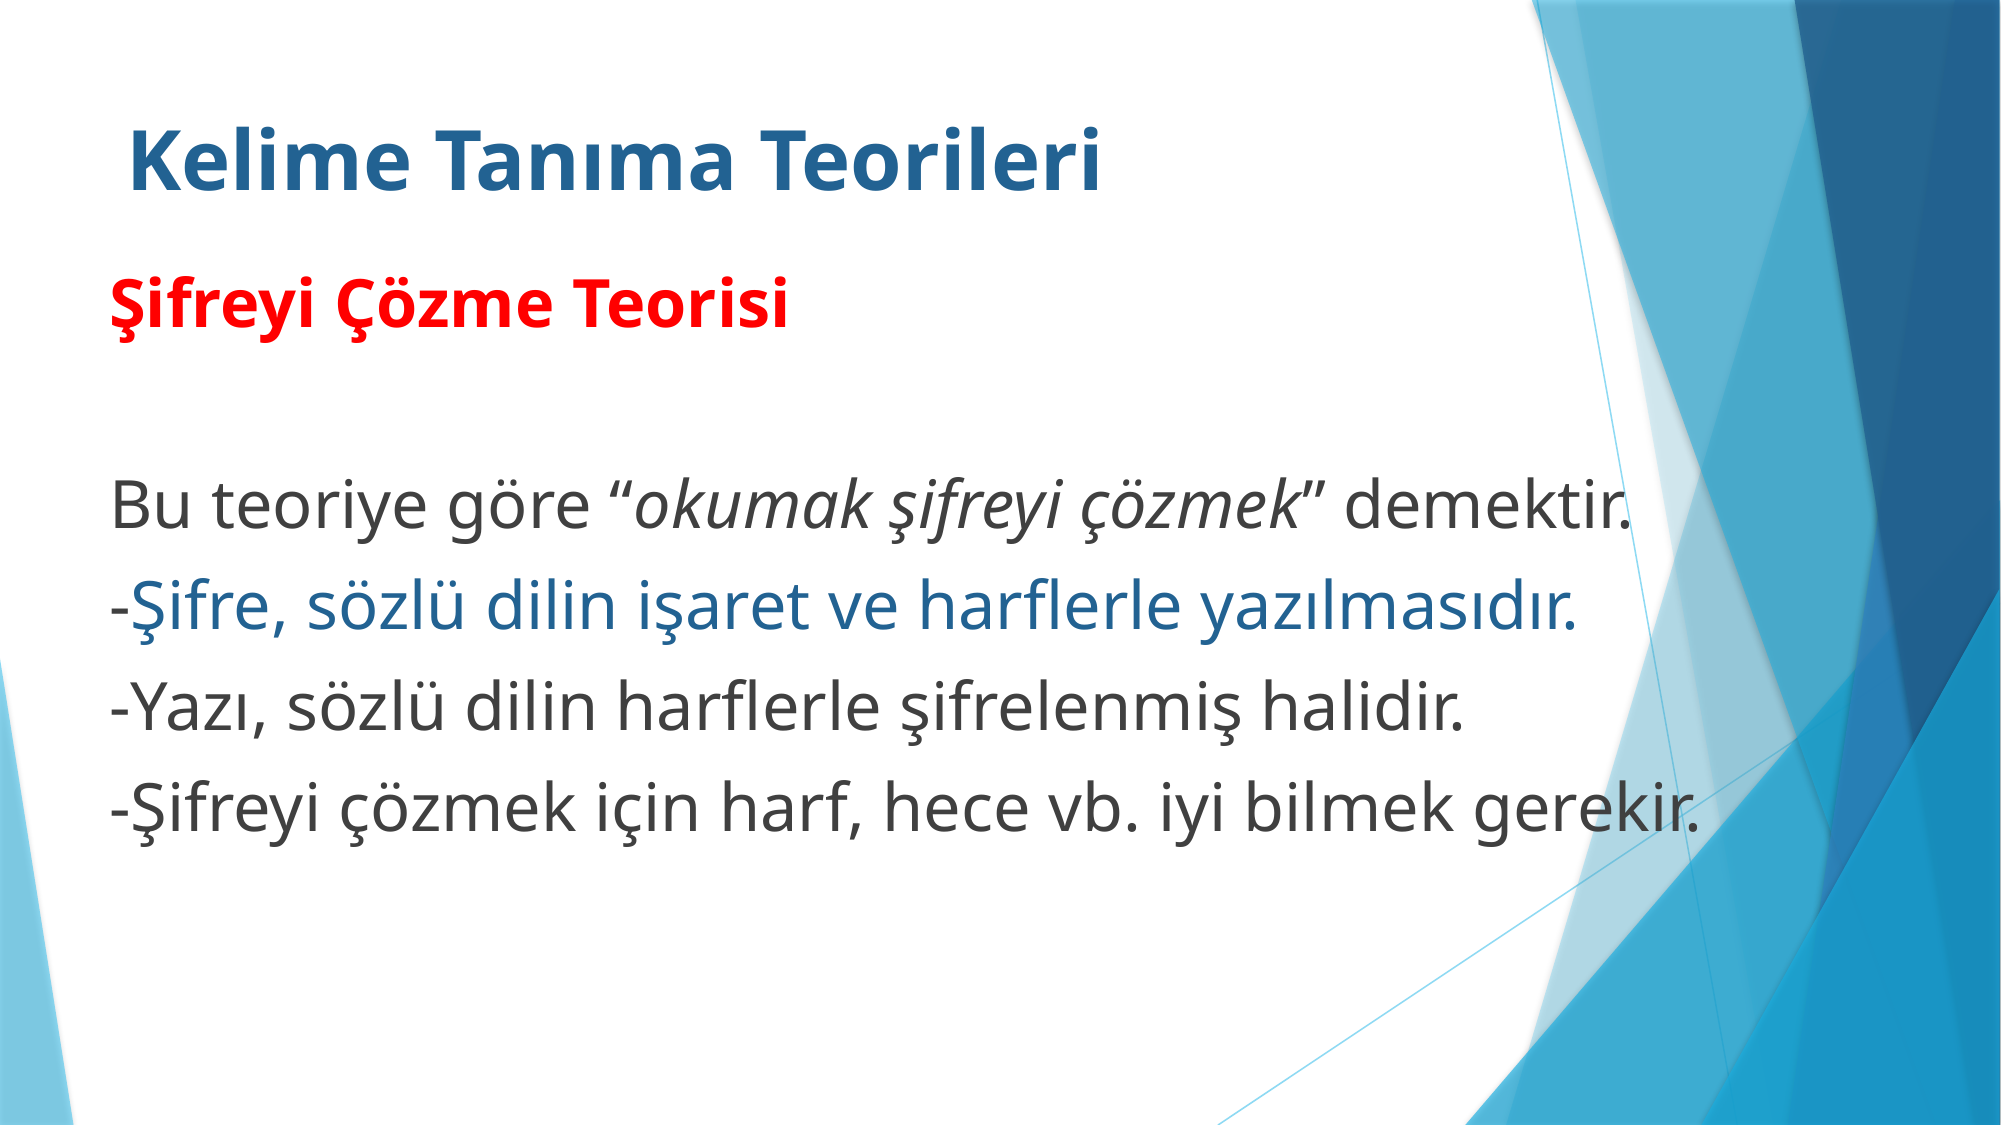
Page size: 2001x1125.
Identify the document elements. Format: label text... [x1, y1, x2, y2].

title Kelime Tanıma Teorileri [111, 99, 1522, 252]
list Şifreyi Çözme Teorisi Bu teoriye göre “okumak şifreyi çözmek” demektir. -Şifre, sözlü dilin işaret ve harflerle yazılmasıdır. -Yazı, sözlü dilin harflerle şifrelenmiş halidir. -Şifreyi çözmek için harf, hece vb. iyi bilmek gerekir. [42, 252, 1725, 1020]
